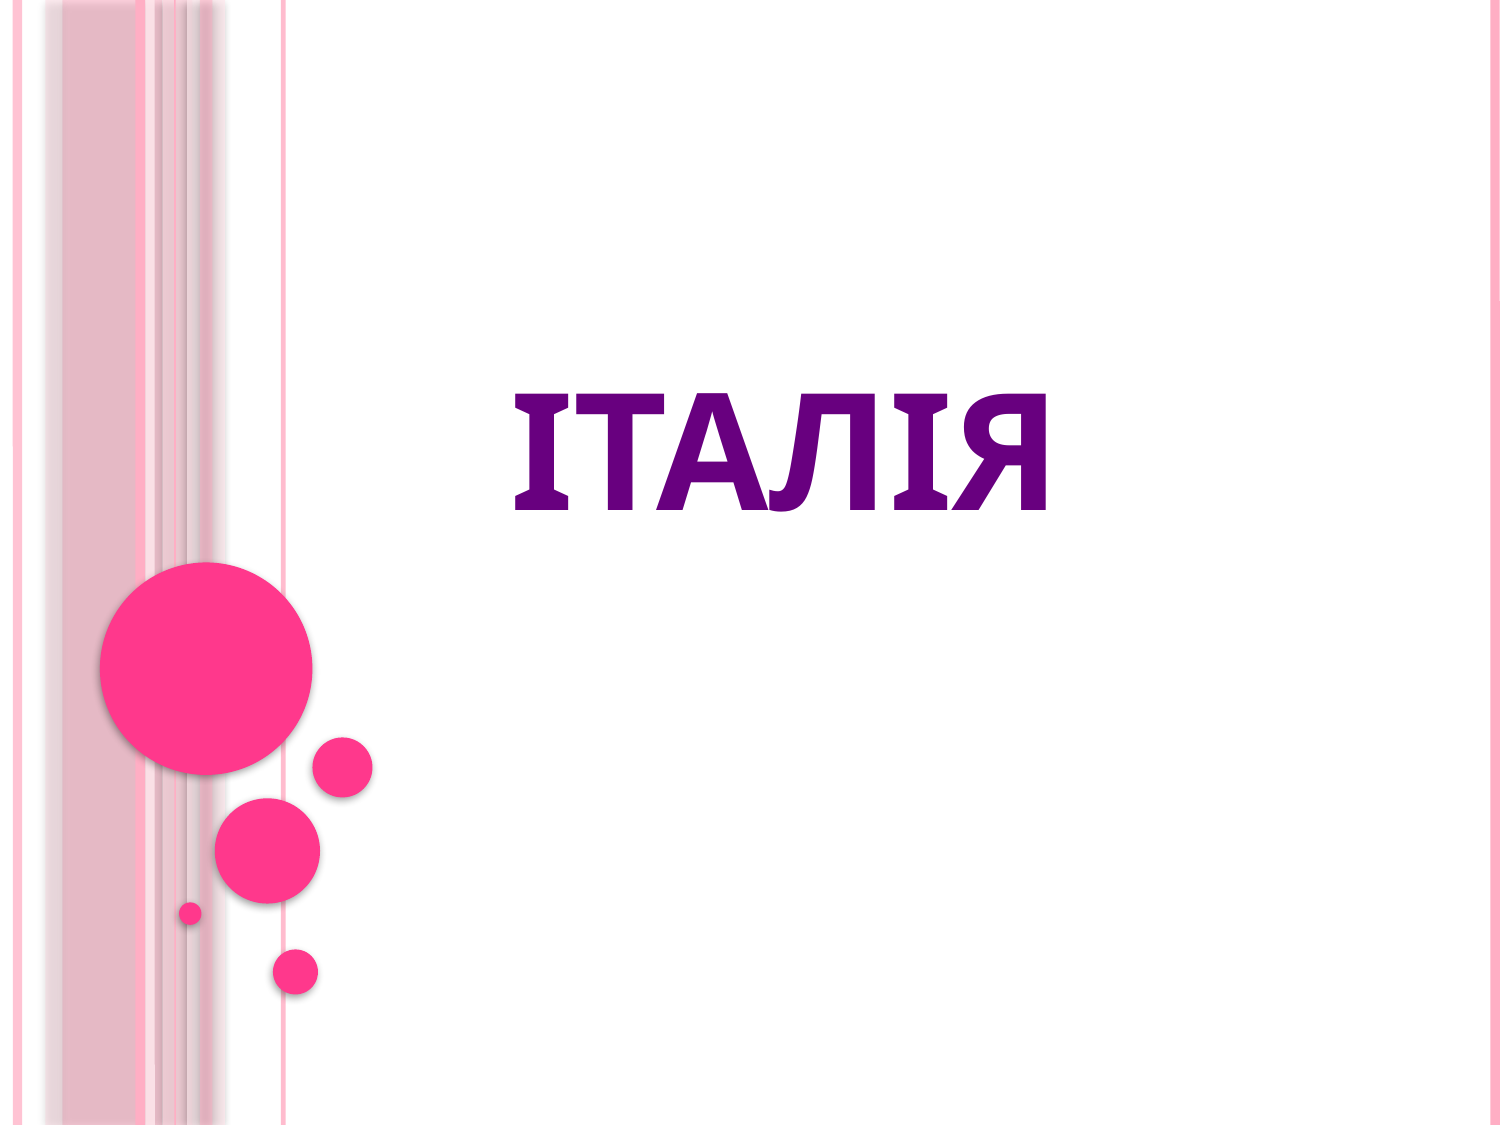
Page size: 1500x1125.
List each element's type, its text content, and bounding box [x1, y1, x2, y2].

title Італія [336, 338, 1235, 551]
